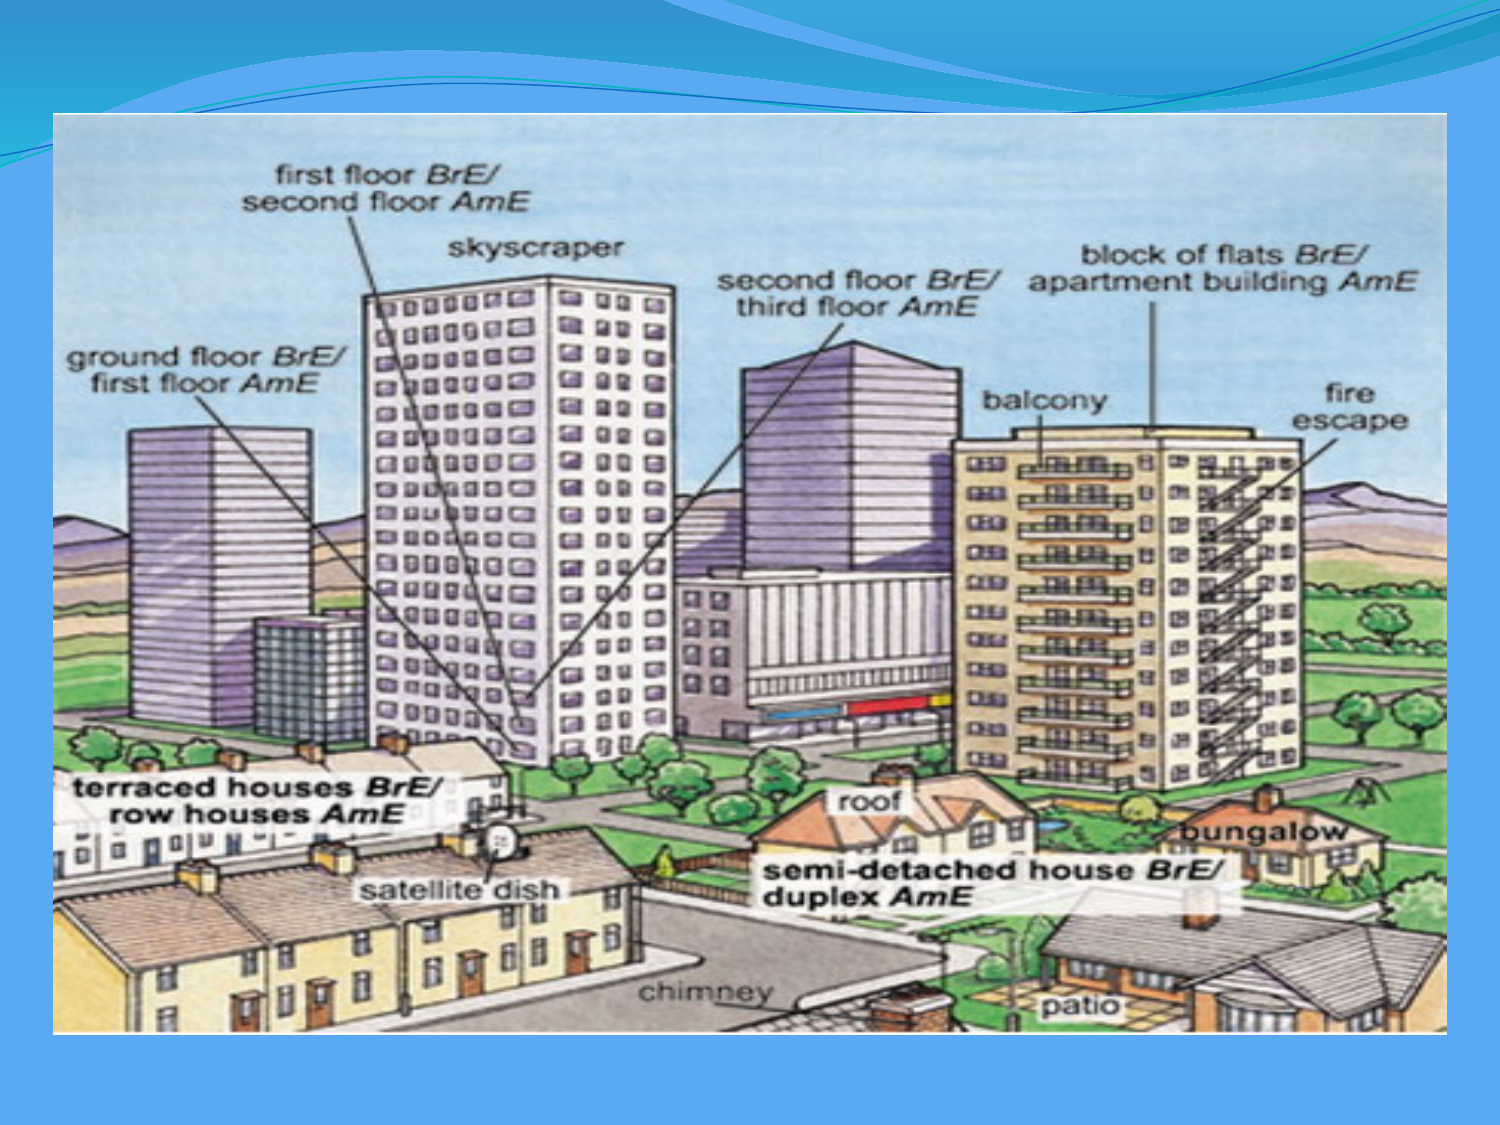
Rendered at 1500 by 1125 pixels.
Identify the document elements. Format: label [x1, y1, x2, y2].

list [52, 113, 1448, 1036]
